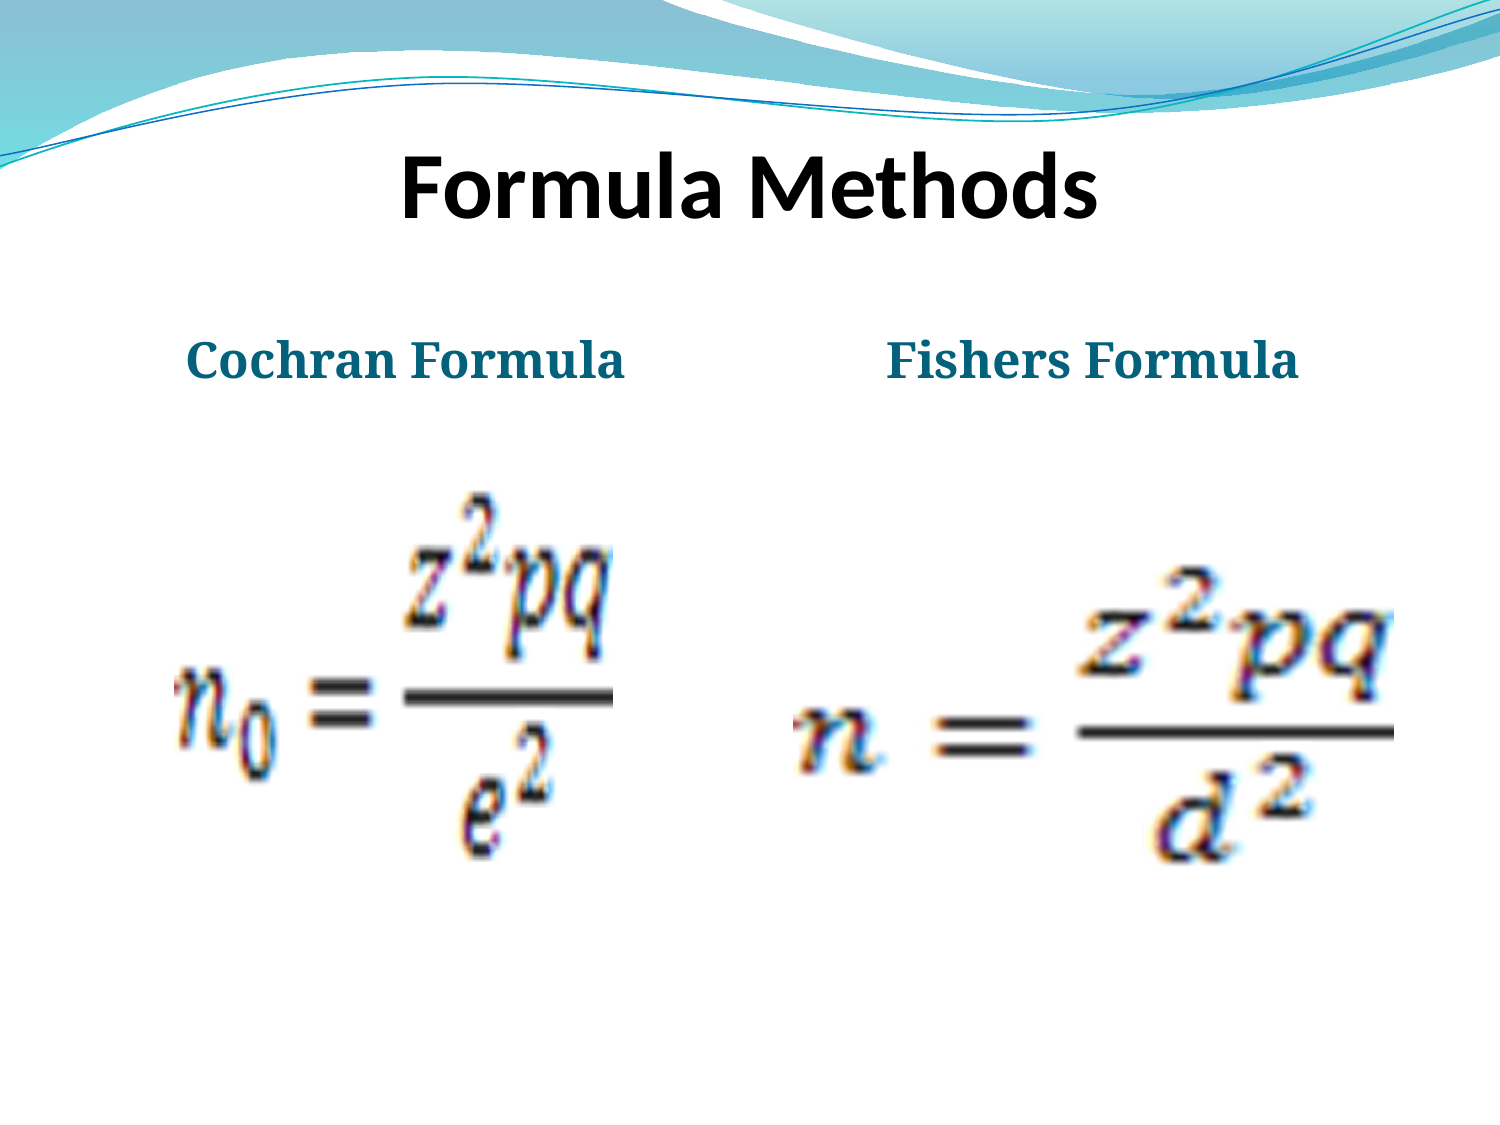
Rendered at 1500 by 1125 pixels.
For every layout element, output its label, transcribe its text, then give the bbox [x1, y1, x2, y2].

title Formula Methods [75, 115, 1425, 238]
list Cochran Formula [75, 304, 738, 413]
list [793, 559, 1394, 897]
list Fishers Formula [761, 305, 1425, 413]
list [174, 485, 613, 901]
